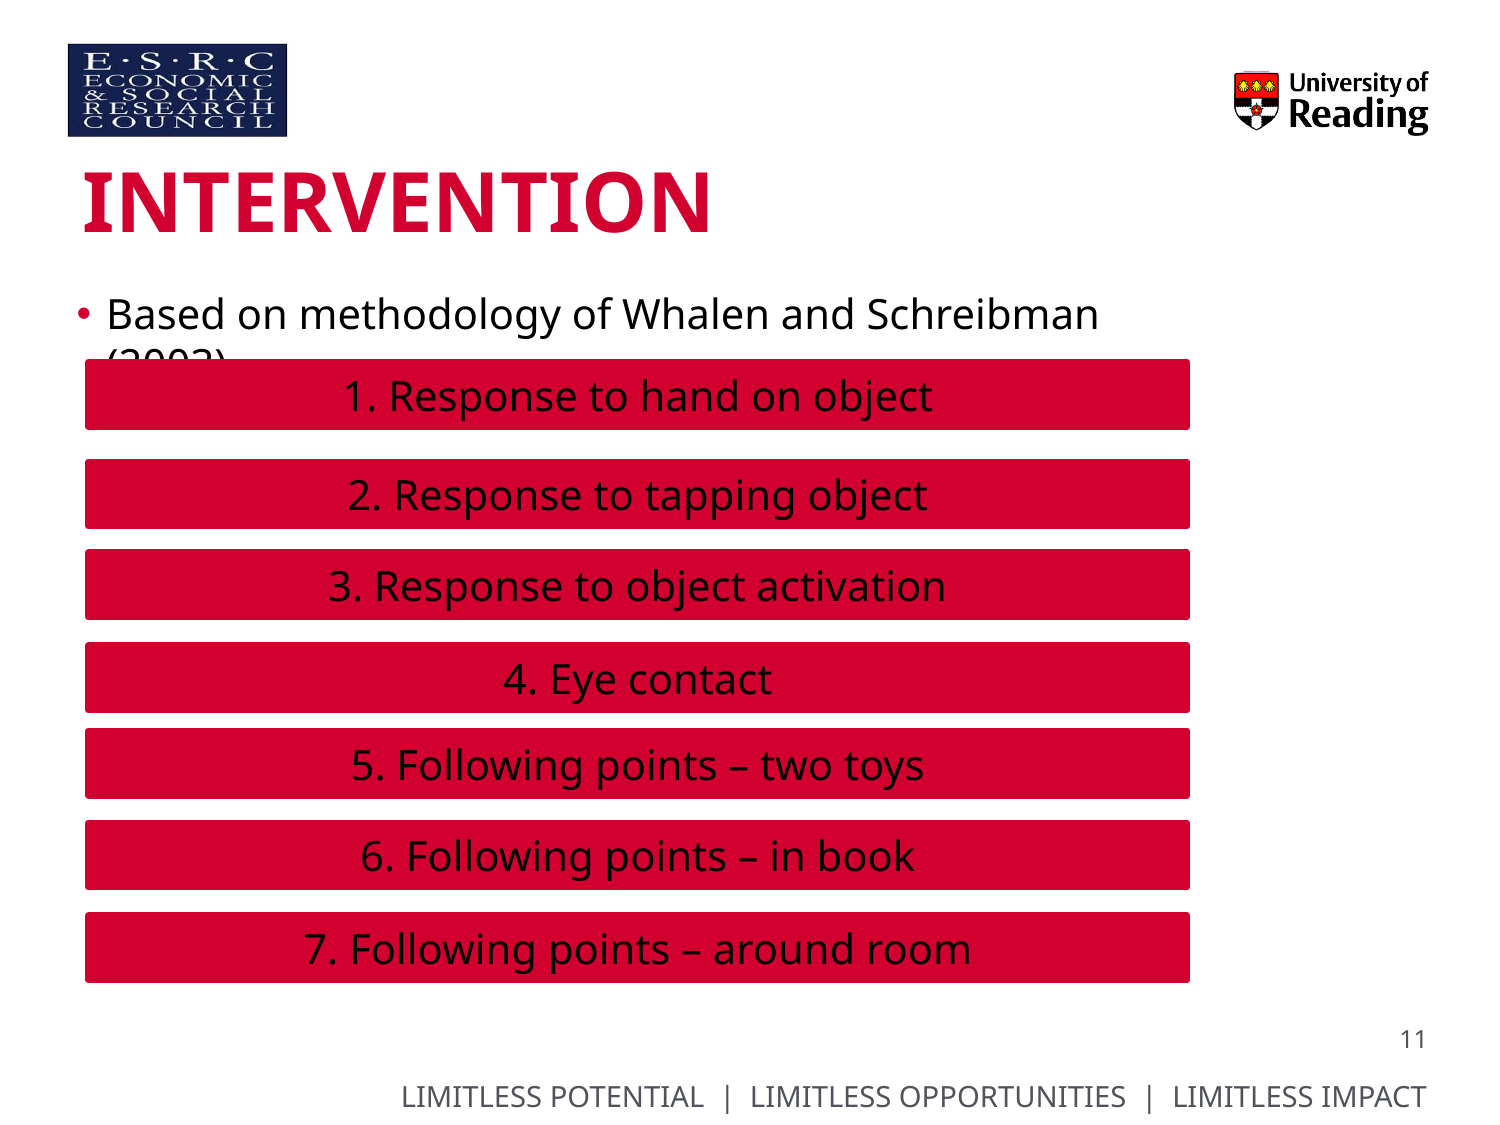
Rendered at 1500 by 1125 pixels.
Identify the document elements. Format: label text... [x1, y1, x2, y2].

slide_number 11 [1316, 1023, 1428, 1065]
text_box 4. Eye contact [88, 645, 1187, 711]
text_box 3. Response to object activation [88, 552, 1187, 618]
title Intervention [82, 113, 1442, 250]
text_box 5. Following points – two toys [88, 730, 1187, 796]
picture [1234, 71, 1429, 113]
picture [64, 42, 290, 138]
text_box 6. Following points – in book [88, 822, 1187, 888]
text_box 2. Response to tapping object [88, 461, 1187, 527]
list Based on methodology of Whalen and Schreibman (2003) [76, 288, 1183, 341]
text_box 1. Response to hand on object [88, 362, 1187, 427]
text_box 7. Following points – around room [88, 915, 1187, 981]
